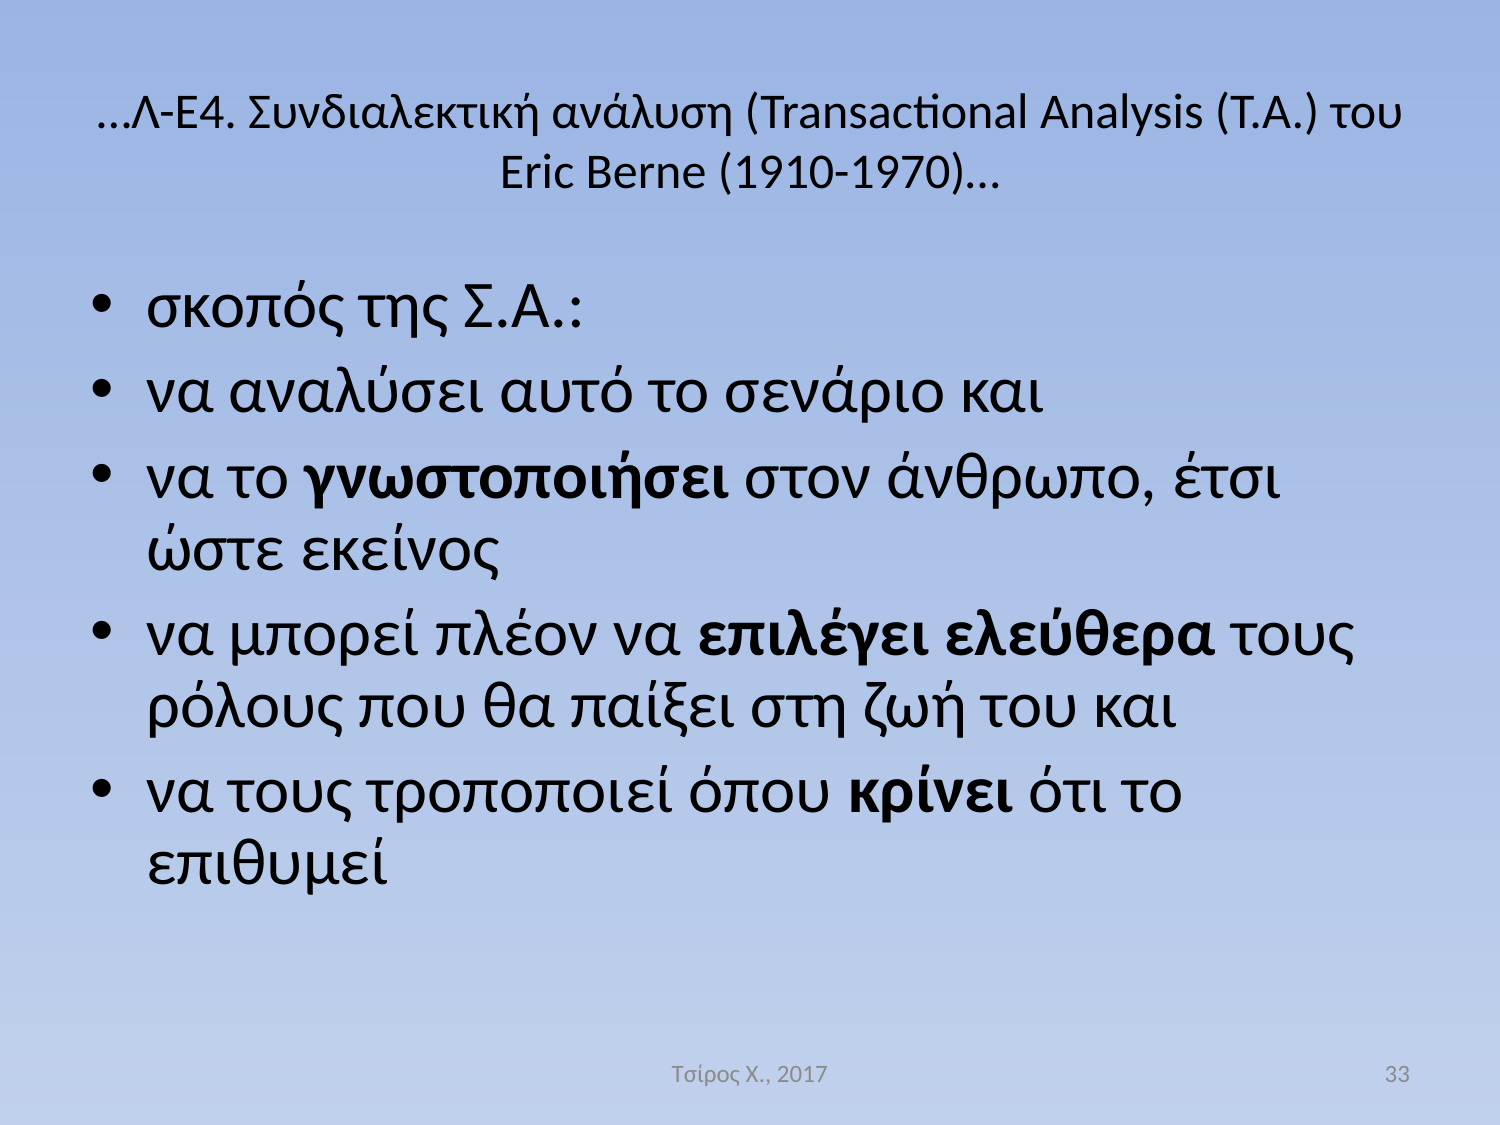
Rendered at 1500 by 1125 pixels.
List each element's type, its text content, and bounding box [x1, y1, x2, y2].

title …Λ-Ε4. Συνδιαλεκτική ανάλυση (Transactional Analysis (T.A.) του Eric Berne (1910-1970)… [75, 45, 1425, 233]
slide_number 33 [1074, 1042, 1425, 1103]
footer Τσίρος Χ., 2017 [512, 1042, 988, 1103]
list σκοπός της Σ.Α.: να αναλύσει αυτό το σενάριο και να το γνωστοποιήσει στον άνθρωπο, έτσι ώστε εκείνος να μπορεί πλέον να επιλέγει ελεύθερα τους ρόλους που θα παίξει στη ζωή του και να τους τροποποιεί όπου κρίνει ότι το επιθυμεί [75, 262, 1425, 1005]
